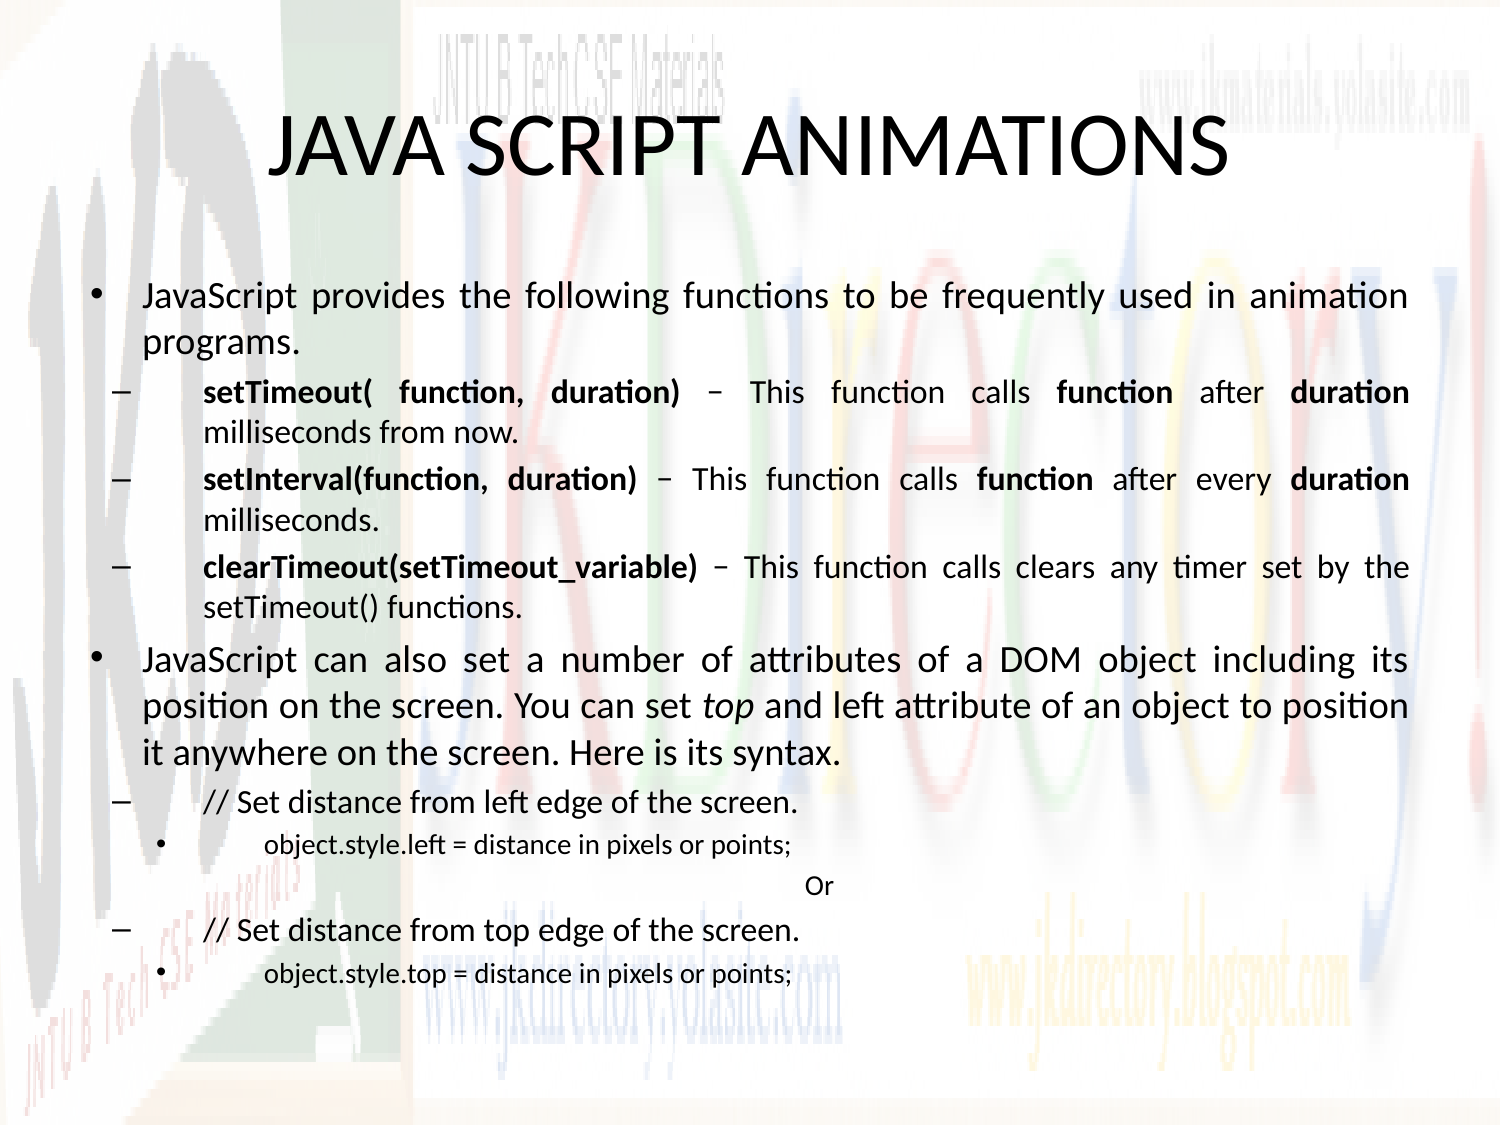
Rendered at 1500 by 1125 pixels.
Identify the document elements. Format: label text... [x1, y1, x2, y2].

title JAVA SCRIPT ANIMATIONS [75, 45, 1425, 233]
list JavaScript provides the following functions to be frequently used in animation programs. setTimeout( function, duration) − This function calls function after duration milliseconds from now. setInterval(function, duration) − This function calls function after every duration milliseconds. clearTimeout(setTimeout_variable) − This function calls clears any timer set by the setTimeout() functions. JavaScript can also set a number of attributes of a DOM object including its position on the screen. You can set top and left attribute of an object to position it anywhere on the screen. Here is its syntax. // Set distance from left edge of the screen. object.style.left = distance in pixels or points; Or // Set distance from top edge of the screen. object.style.top = distance in pixels or points; [75, 262, 1425, 1005]
